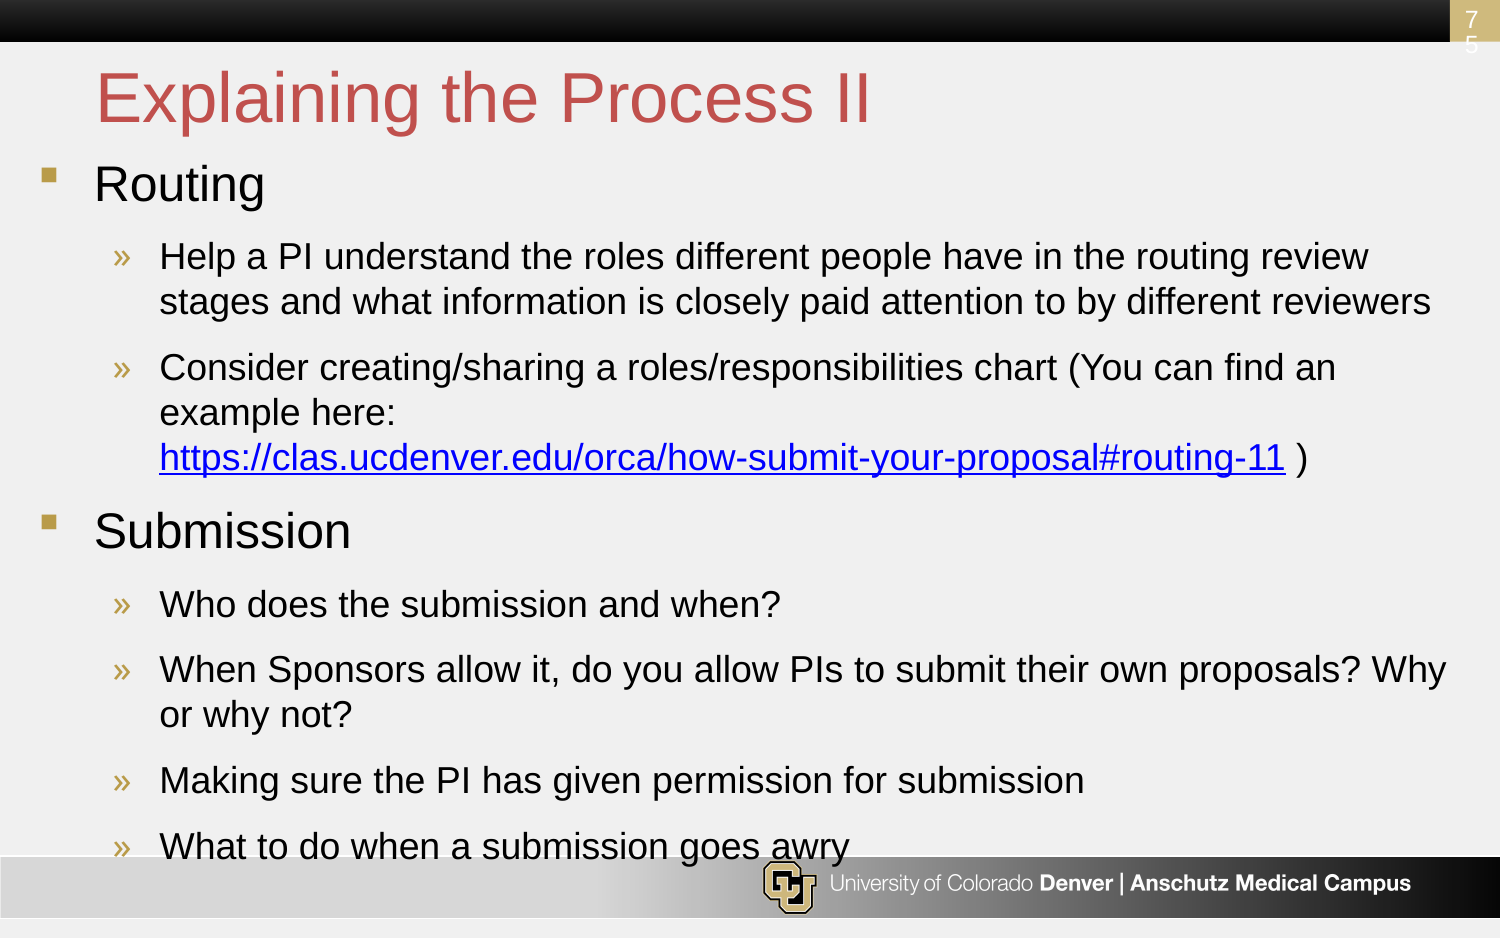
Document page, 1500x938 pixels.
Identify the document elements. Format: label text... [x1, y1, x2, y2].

list Routing Help a PI understand the roles different people have in the routing review stages and what information is closely paid attention to by different reviewers Consider creating/sharing a roles/responsibilities chart (You can find an example here: https://clas.ucdenver.edu/orca/how-submit-your-proposal#routing-11 ) Submission Who does the submission and when? When Sponsors allow it, do you allow PIs to submit their own proposals? Why or why not? Making sure the PI has given permission for submission What to do when a submission goes awry [37, 143, 1475, 844]
title Explaining the Process II [95, 43, 1409, 138]
picture [762, 860, 1411, 915]
slide_number 75 [1449, 0, 1500, 44]
